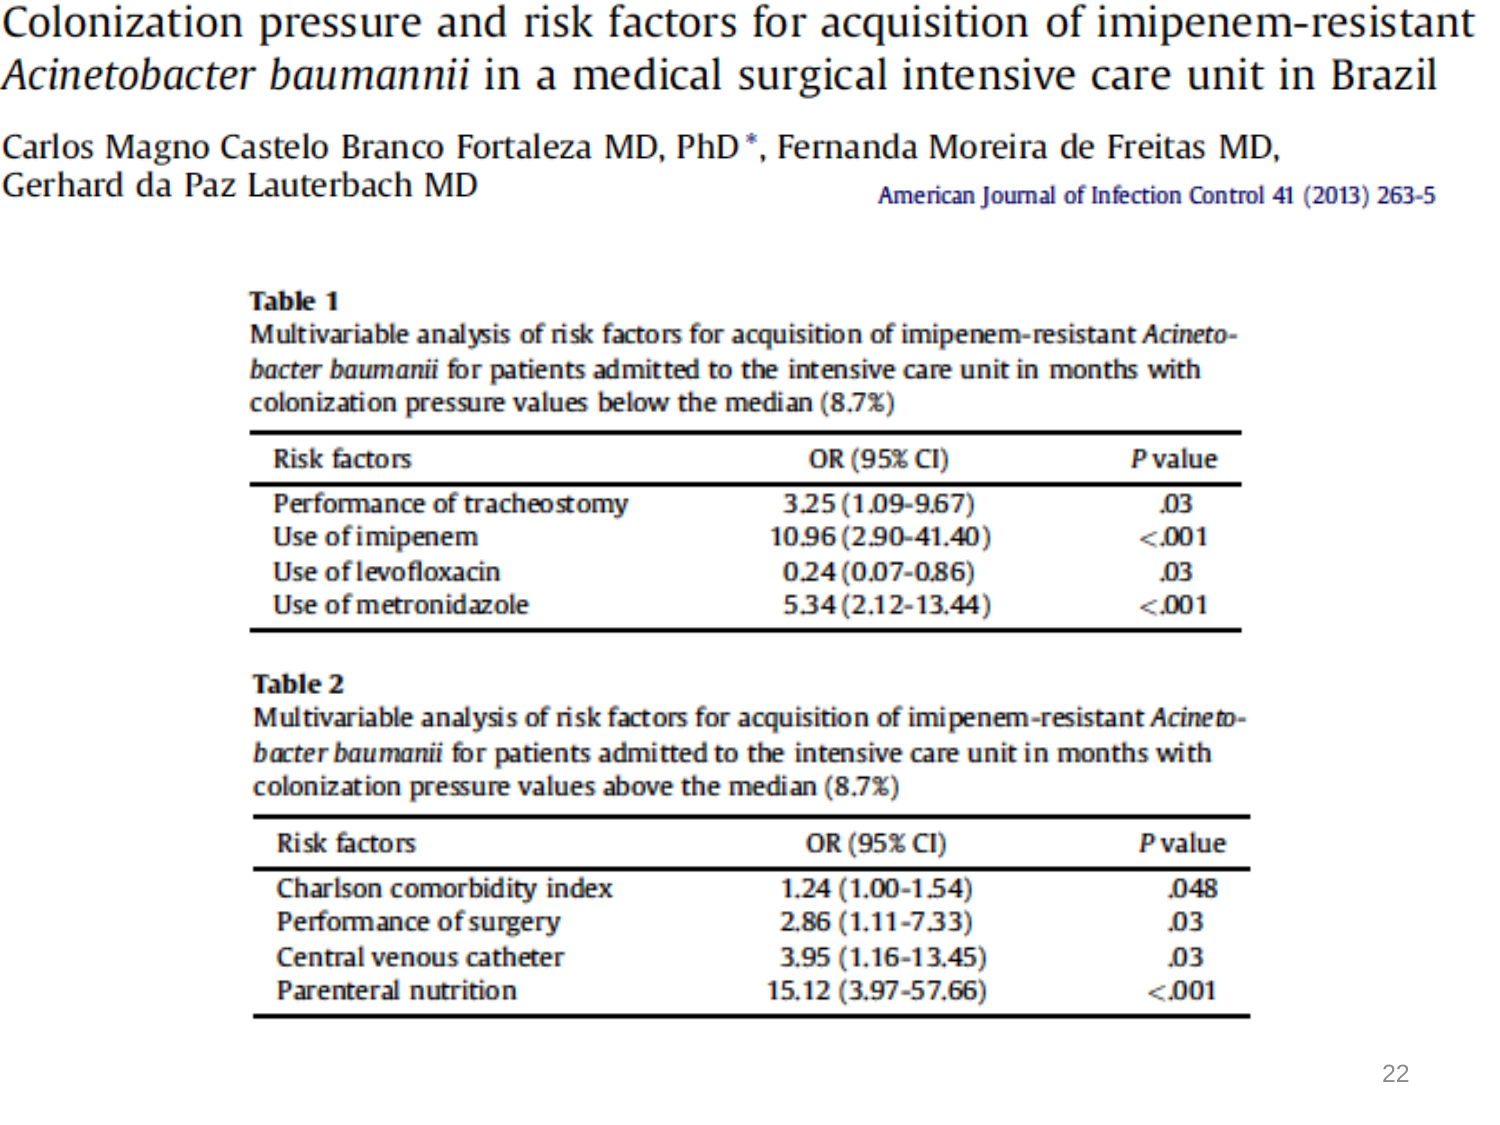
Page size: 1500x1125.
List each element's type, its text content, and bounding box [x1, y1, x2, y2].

picture [241, 278, 1247, 639]
picture [0, 0, 1499, 217]
slide_number 22 [1074, 1042, 1425, 1103]
picture [241, 656, 1270, 1024]
